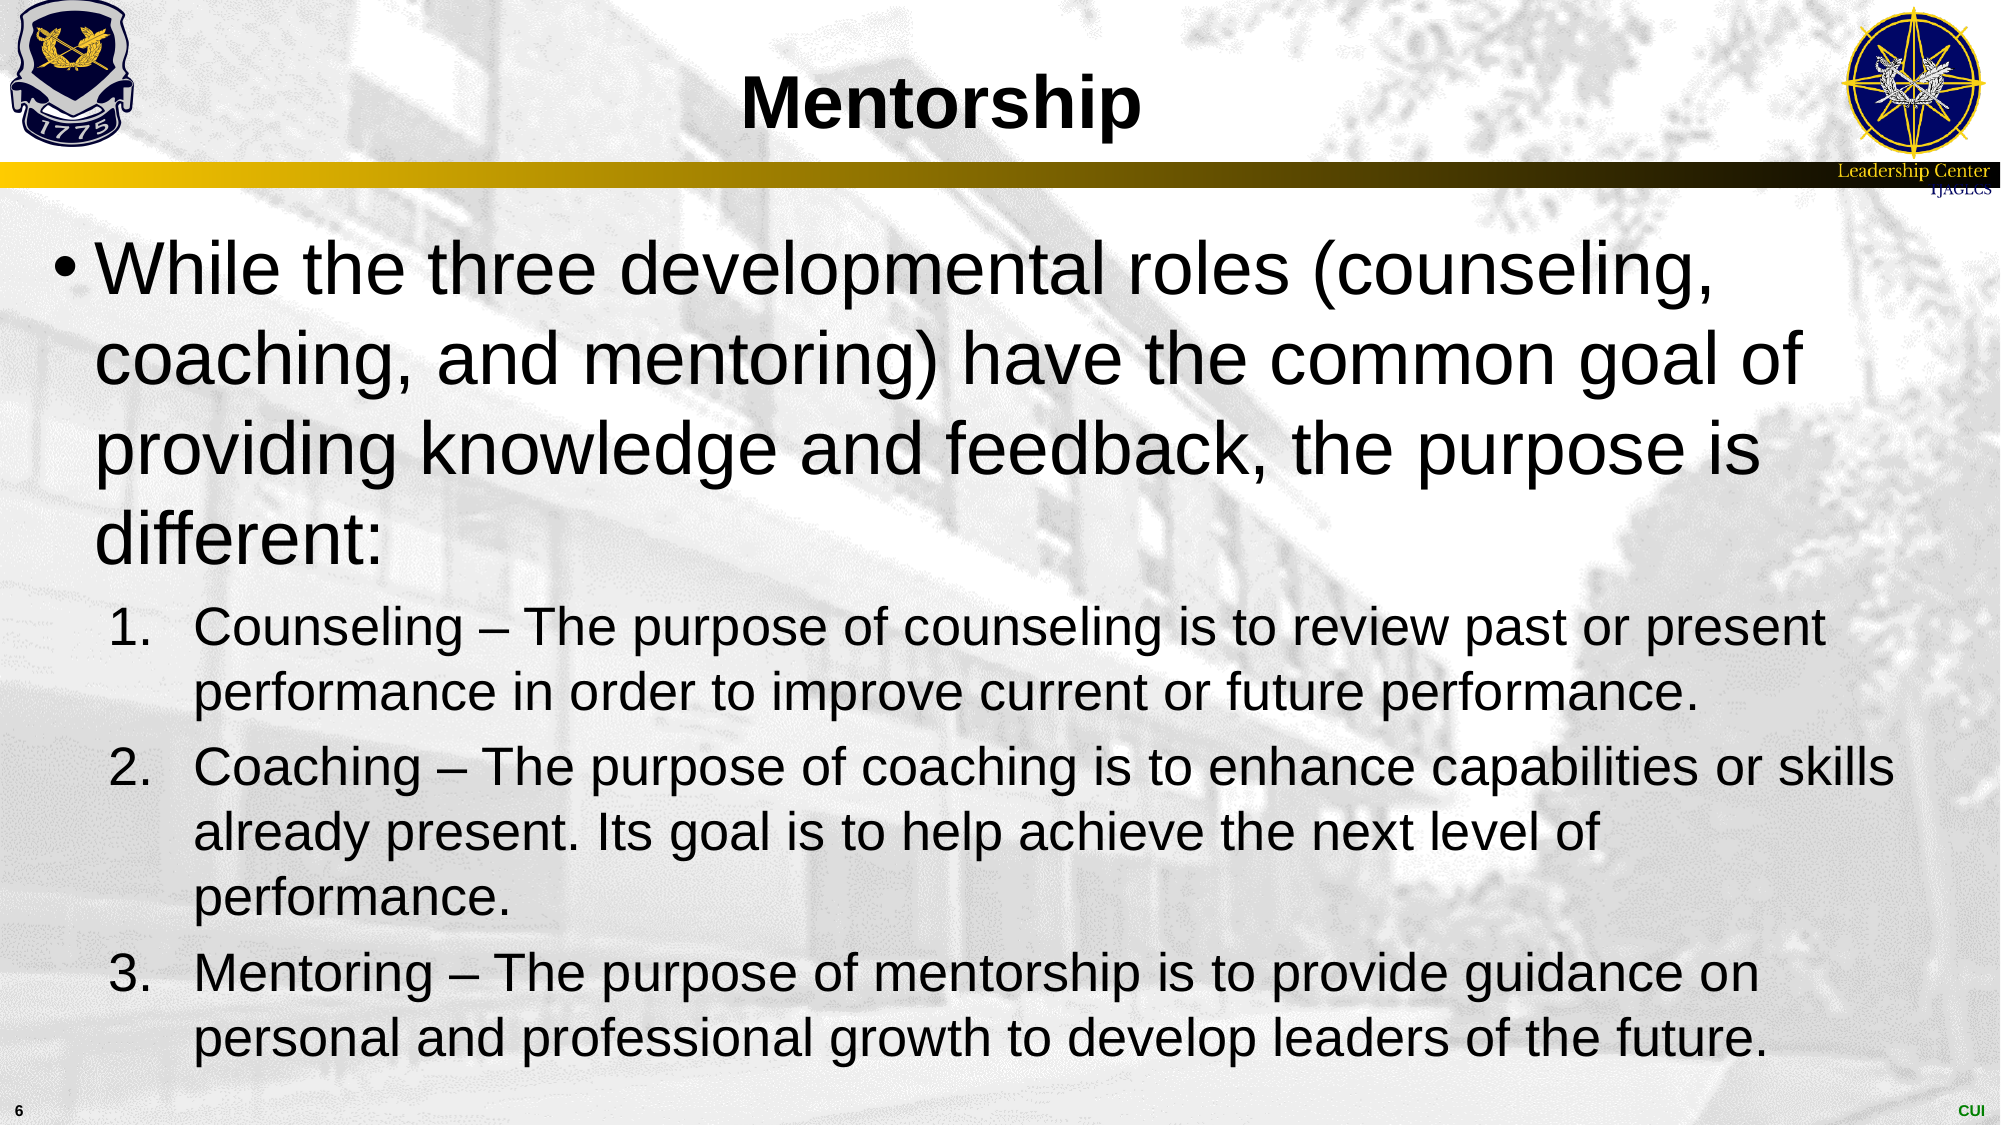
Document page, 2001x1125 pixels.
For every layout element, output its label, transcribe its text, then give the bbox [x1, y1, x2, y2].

title Mentorship [126, 28, 1827, 163]
picture [0, 0, 2001, 1125]
list While the three developmental roles (counseling, coaching, and mentoring) have the common goal of providing knowledge and feedback, the purpose is different: Counseling – The purpose of counseling is to review past or present performance in order to improve current or future performance. Coaching – The purpose of coaching is to enhance capabilities or skills already present. Its goal is to help achieve the next level of performance. Mentoring – The purpose of mentorship is to provide guidance on personal and professional growth to develop leaders of the future. [37, 212, 1950, 1050]
